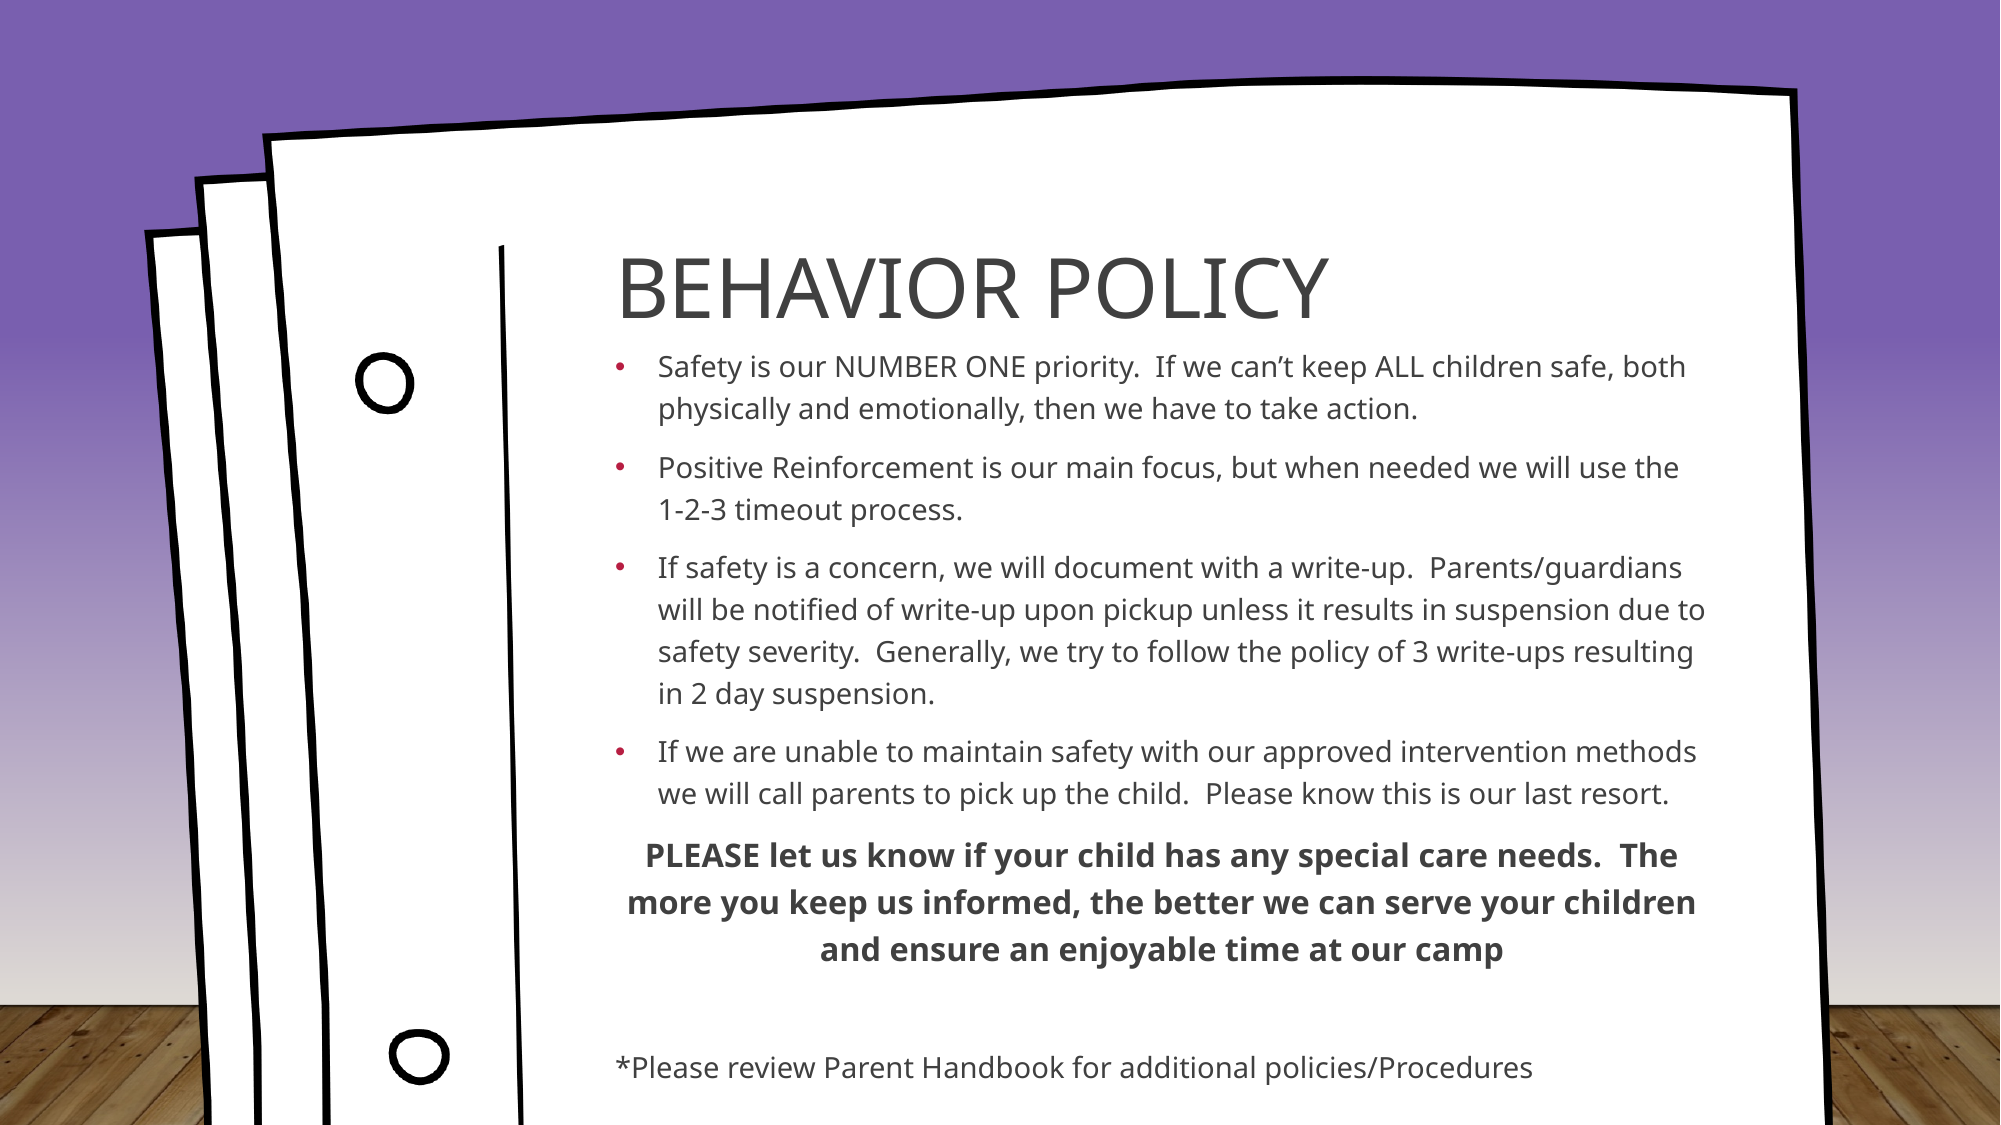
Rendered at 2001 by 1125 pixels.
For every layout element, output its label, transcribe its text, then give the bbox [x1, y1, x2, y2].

picture [0, 76, 2000, 1125]
title Behavior Policy [600, 239, 1725, 334]
list Safety is our NUMBER ONE priority. If we can’t keep ALL children safe, both physically and emotionally, then we have to take action. Positive Reinforcement is our main focus, but when needed we will use the 1-2-3 timeout process. If safety is a concern, we will document with a write-up. Parents/guardians will be notified of write-up upon pickup unless it results in suspension due to safety severity. Generally, we try to follow the policy of 3 write-ups resulting in 2 day suspension. If we are unable to maintain safety with our approved intervention methods we will call parents to pick up the child. Please know this is our last resort. PLEASE let us know if your child has any special care needs. The more you keep us informed, the better we can serve your children and ensure an enjoyable time at our camp *Please review Parent Handbook for additional policies/Procedures [600, 334, 1725, 1098]
